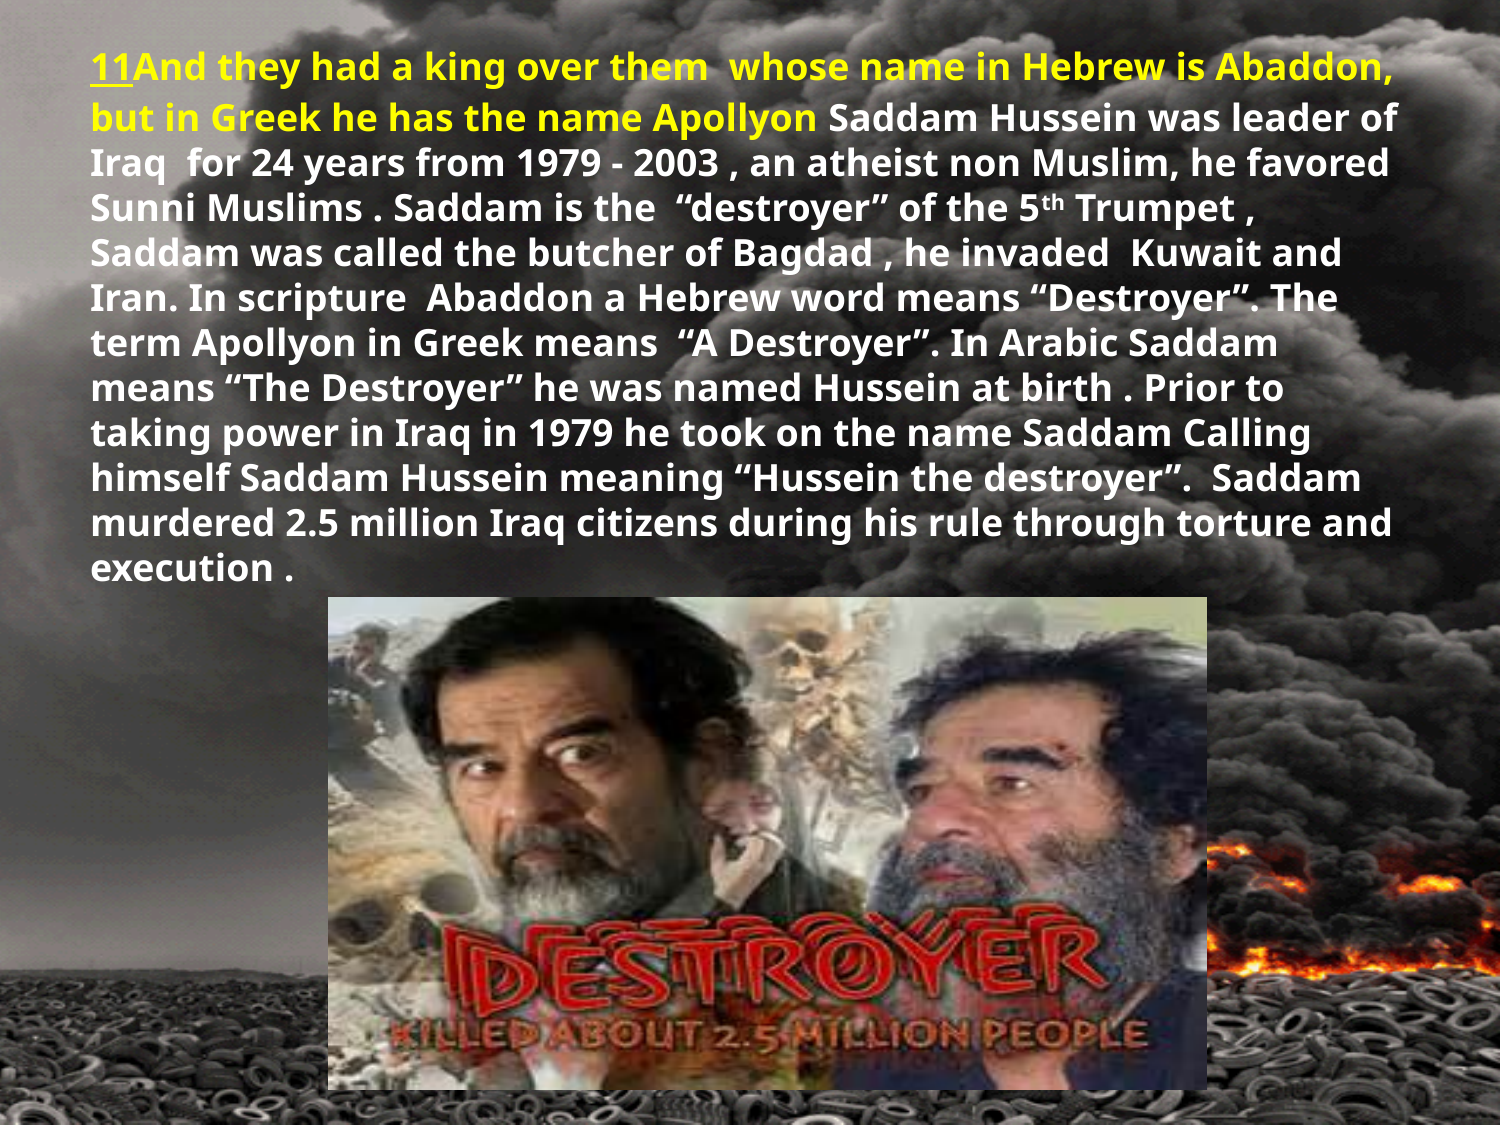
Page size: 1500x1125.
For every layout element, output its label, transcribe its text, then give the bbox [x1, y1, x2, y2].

title 11And they had a king over them whose name in Hebrew is Abaddon, but in Greek he has the name Apollyon Saddam Hussein was leader of Iraq for 24 years from 1979 - 2003 , an atheist non Muslim, he favored Sunni Muslims . Saddam is the “destroyer” of the 5th Trumpet , Saddam was called the butcher of Bagdad , he invaded Kuwait and Iran. In scripture Abaddon a Hebrew word means “Destroyer”. The term Apollyon in Greek means “A Destroyer”. In Arabic Saddam means “The Destroyer” he was named Hussein at birth . Prior to taking power in Iraq in 1979 he took on the name Saddam Calling himself Saddam Hussein meaning “Hussein the destroyer”. Saddam murdered 2.5 million Iraq citizens during his rule through torture and execution . [75, 35, 1425, 598]
picture [0, 0, 1500, 1125]
